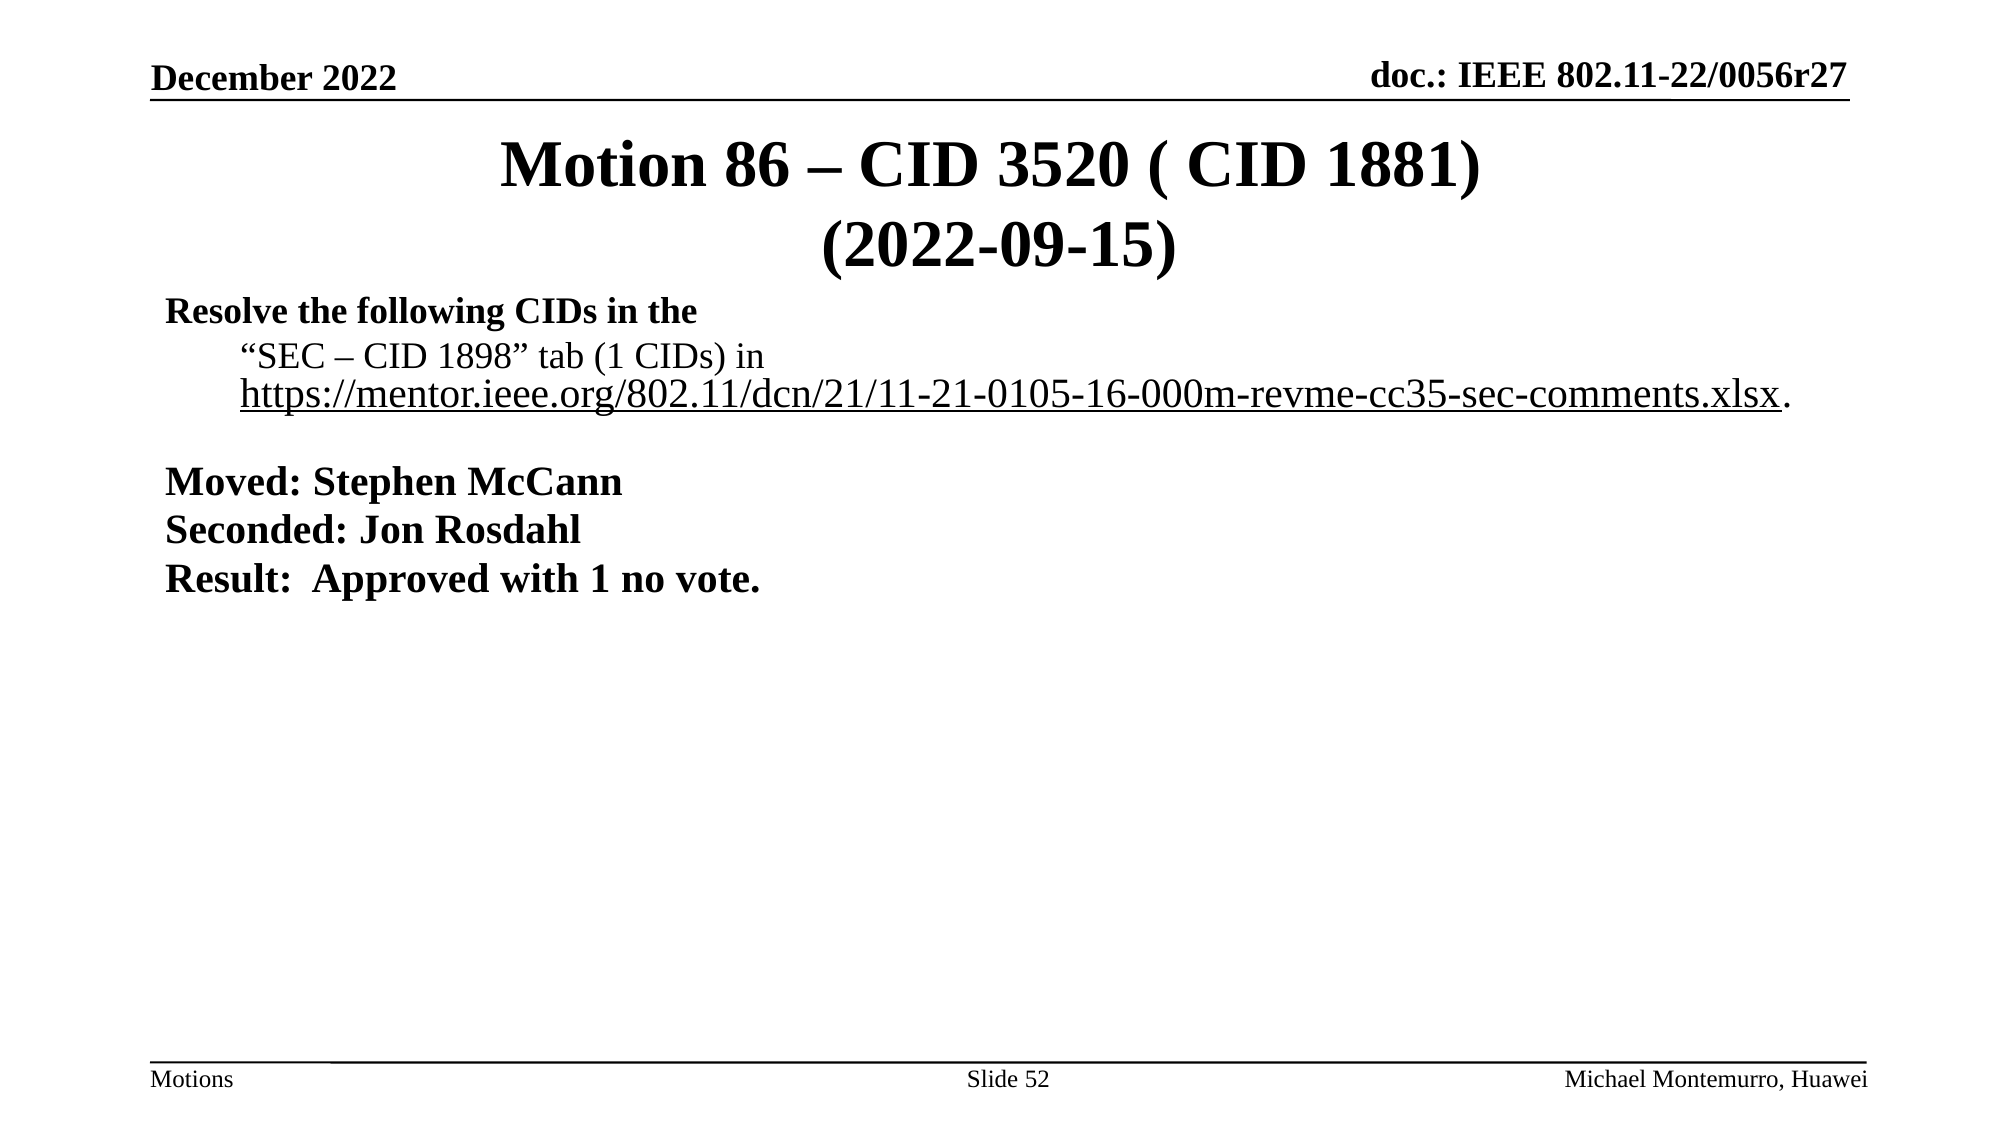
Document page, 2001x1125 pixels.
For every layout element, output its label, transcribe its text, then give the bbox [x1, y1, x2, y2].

title Motion 86 – CID 3520 ( CID 1881) (2022-09-15) [150, 112, 1850, 287]
slide_number Slide 52 [964, 1061, 1053, 1125]
list Resolve the following CIDs in the “SEC – CID 1898” tab (1 CIDs) in https://mentor.ieee.org/802.11/dcn/21/11-21-0105-16-000m-revme-cc35-sec-comments.xlsx. Moved: Stephen McCann Seconded: Jon Rosdahl Result: Approved with 1 no vote. [150, 287, 1850, 963]
footer Michael Montemurro, Huawei [1266, 1061, 1869, 1093]
